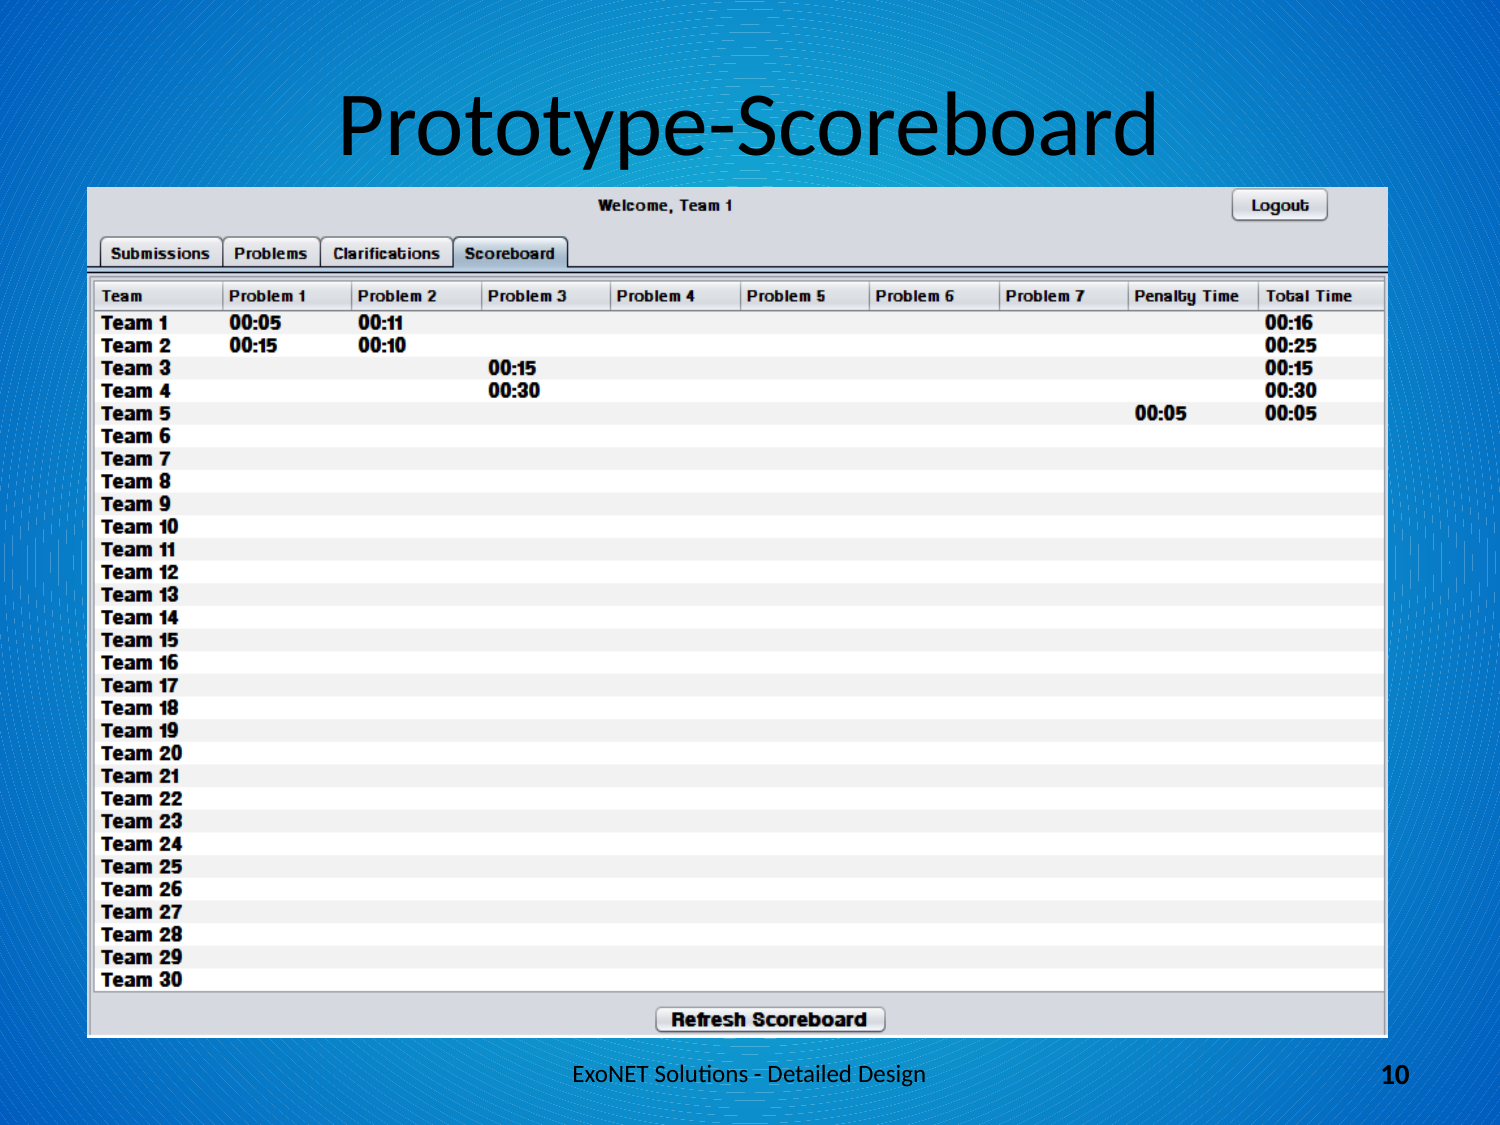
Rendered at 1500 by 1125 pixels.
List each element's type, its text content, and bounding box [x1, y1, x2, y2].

slide_number 10 [1074, 1042, 1425, 1103]
footer ExoNET Solutions - Detailed Design [512, 1046, 988, 1103]
picture [87, 187, 1388, 1039]
title Prototype-Scoreboard [75, 24, 1425, 213]
